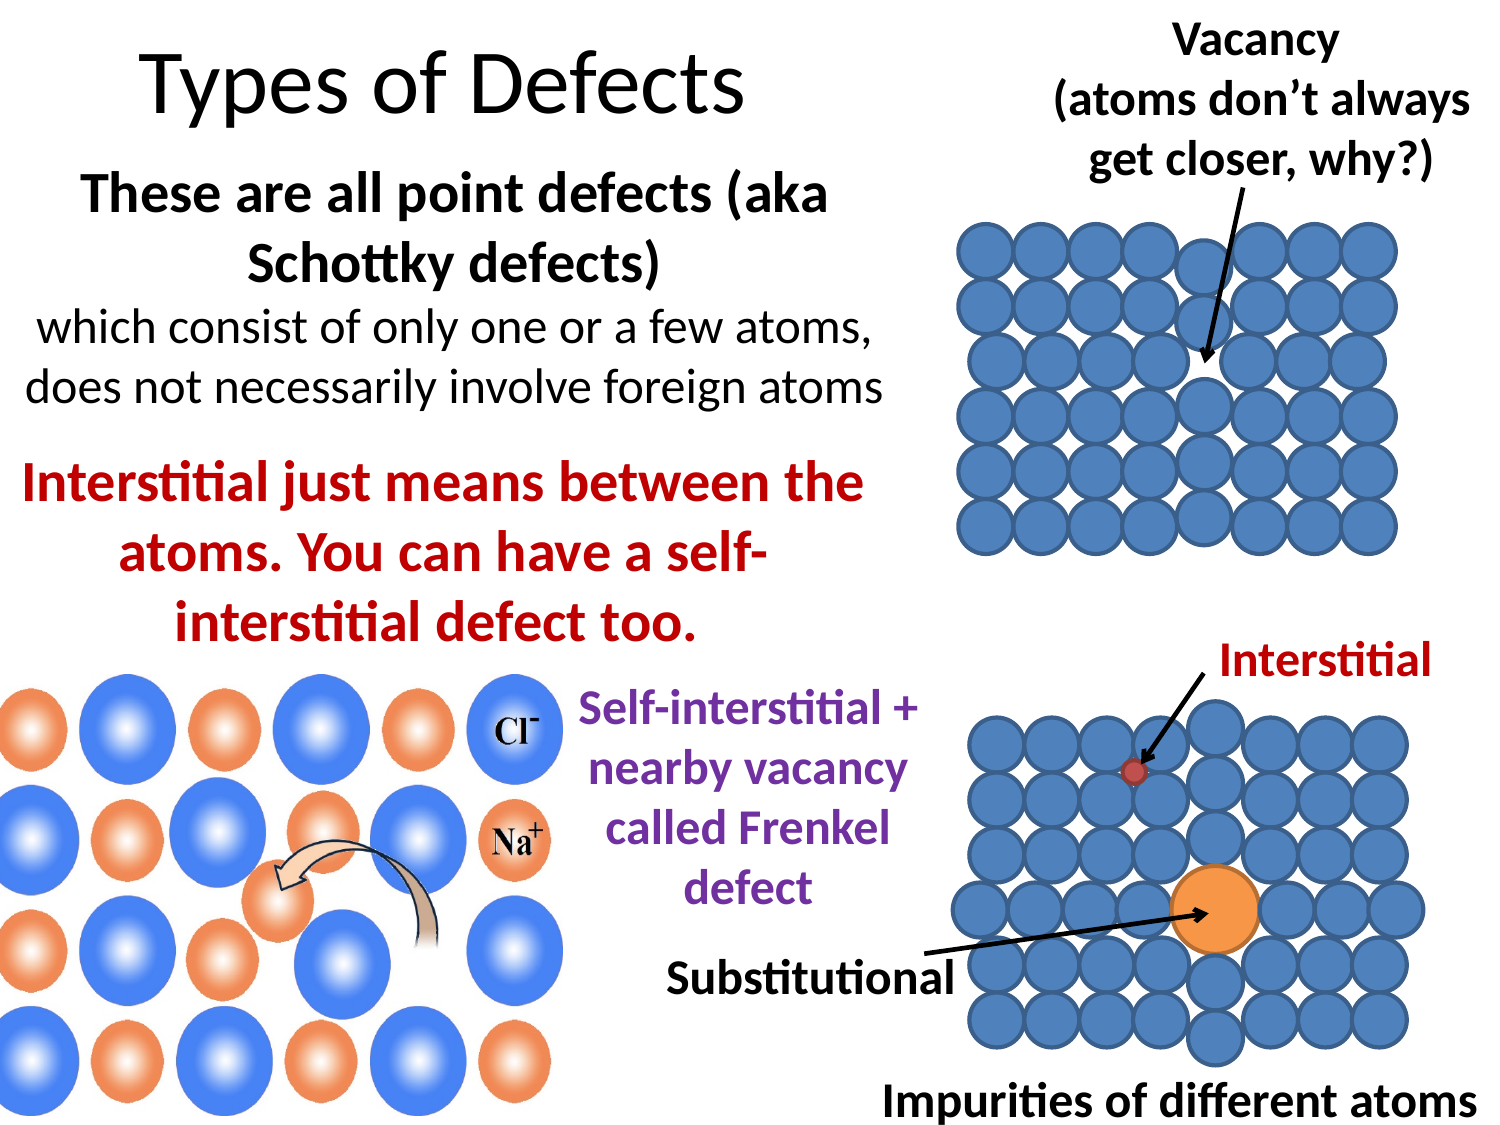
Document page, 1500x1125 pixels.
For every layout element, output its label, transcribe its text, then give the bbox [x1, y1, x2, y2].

text_box Interstitial [1192, 619, 1459, 694]
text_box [923, 913, 1209, 954]
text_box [952, 701, 1424, 1066]
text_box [958, 0, 1490, 555]
text_box Substitutional [651, 937, 947, 1012]
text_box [1140, 672, 1204, 765]
text_box Impurities of different atoms [866, 1059, 1494, 1125]
title Types of Defects [73, 8, 813, 144]
text_box These are all point defects (aka Schottky defects) which consist of only one or a few atoms, does not necessarily involve foreign atoms [0, 146, 903, 422]
text_box Self-interstitial + nearby vacancy called Frenkel defect [529, 667, 968, 923]
text_box Interstitial just means between the atoms. You can have a self-interstitial defect too. [0, 435, 891, 661]
picture [0, 674, 563, 1117]
